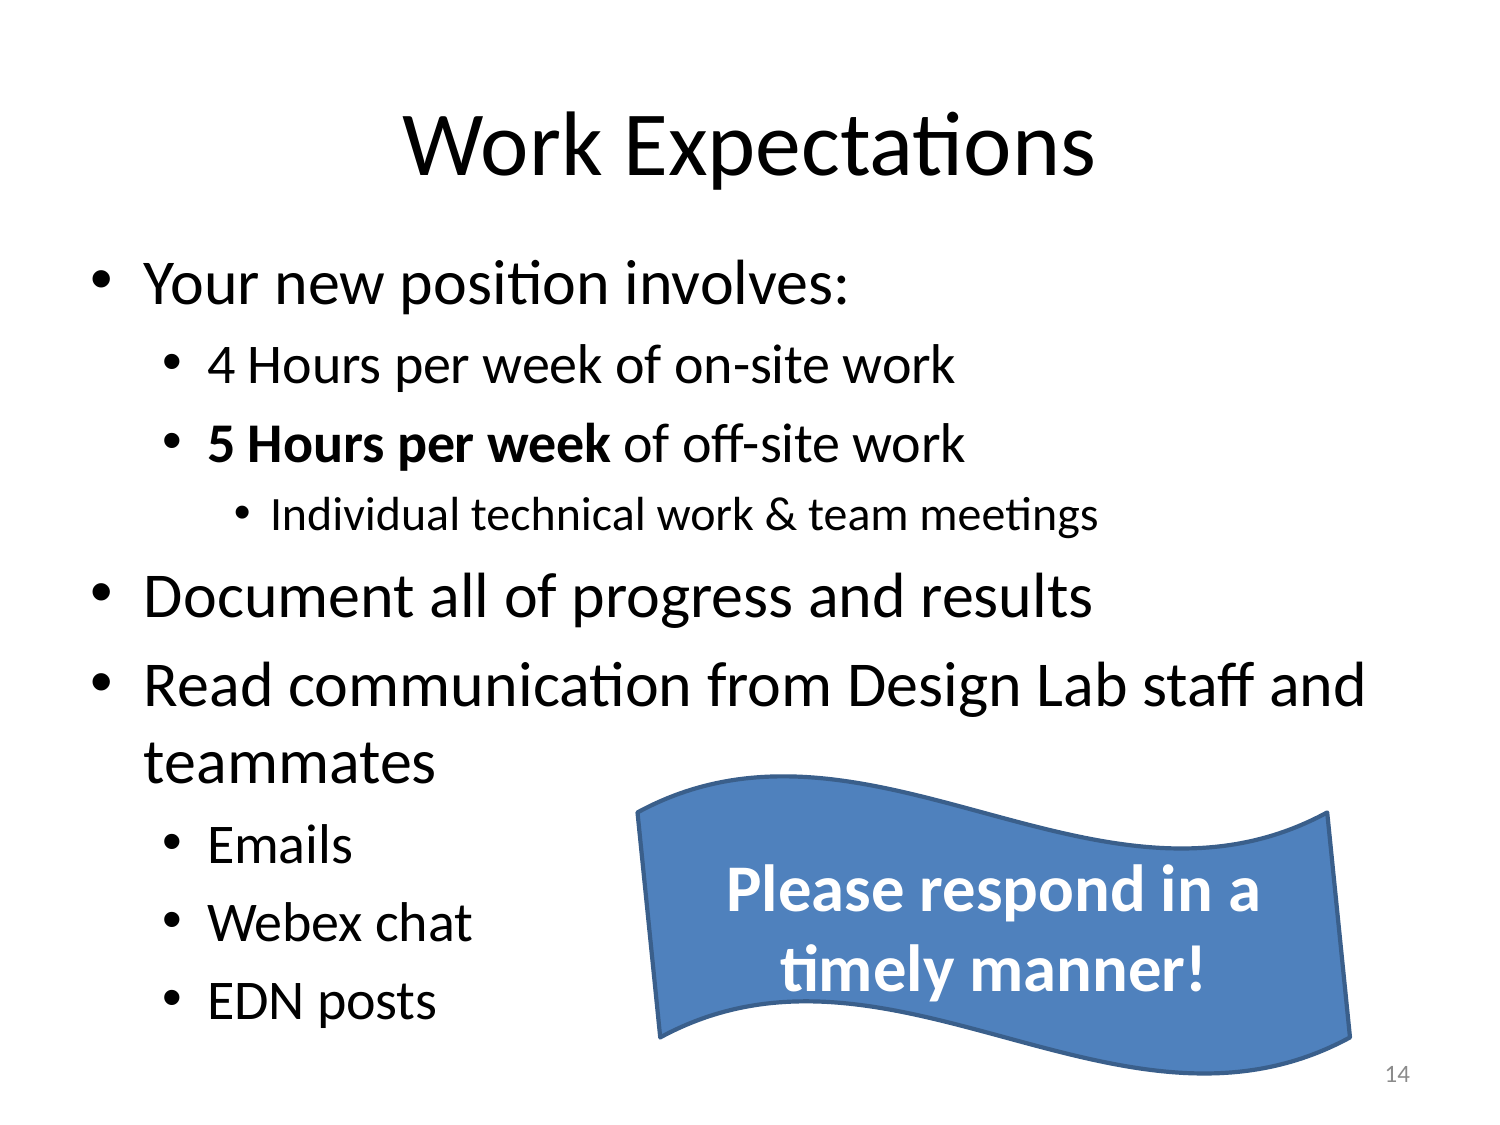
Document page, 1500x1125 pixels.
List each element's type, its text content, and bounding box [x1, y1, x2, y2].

text_box Please respond in a timely manner! [635, 774, 1353, 1076]
list Your new position involves: 4 Hours per week of on-site work 5 Hours per week of off-site work Individual technical work & team meetings Document all of progress and results Read communication from Design Lab staff and teammates Emails Webex chat EDN posts [75, 232, 1425, 1043]
title Work Expectations [75, 45, 1425, 232]
slide_number 14 [1074, 1042, 1425, 1103]
